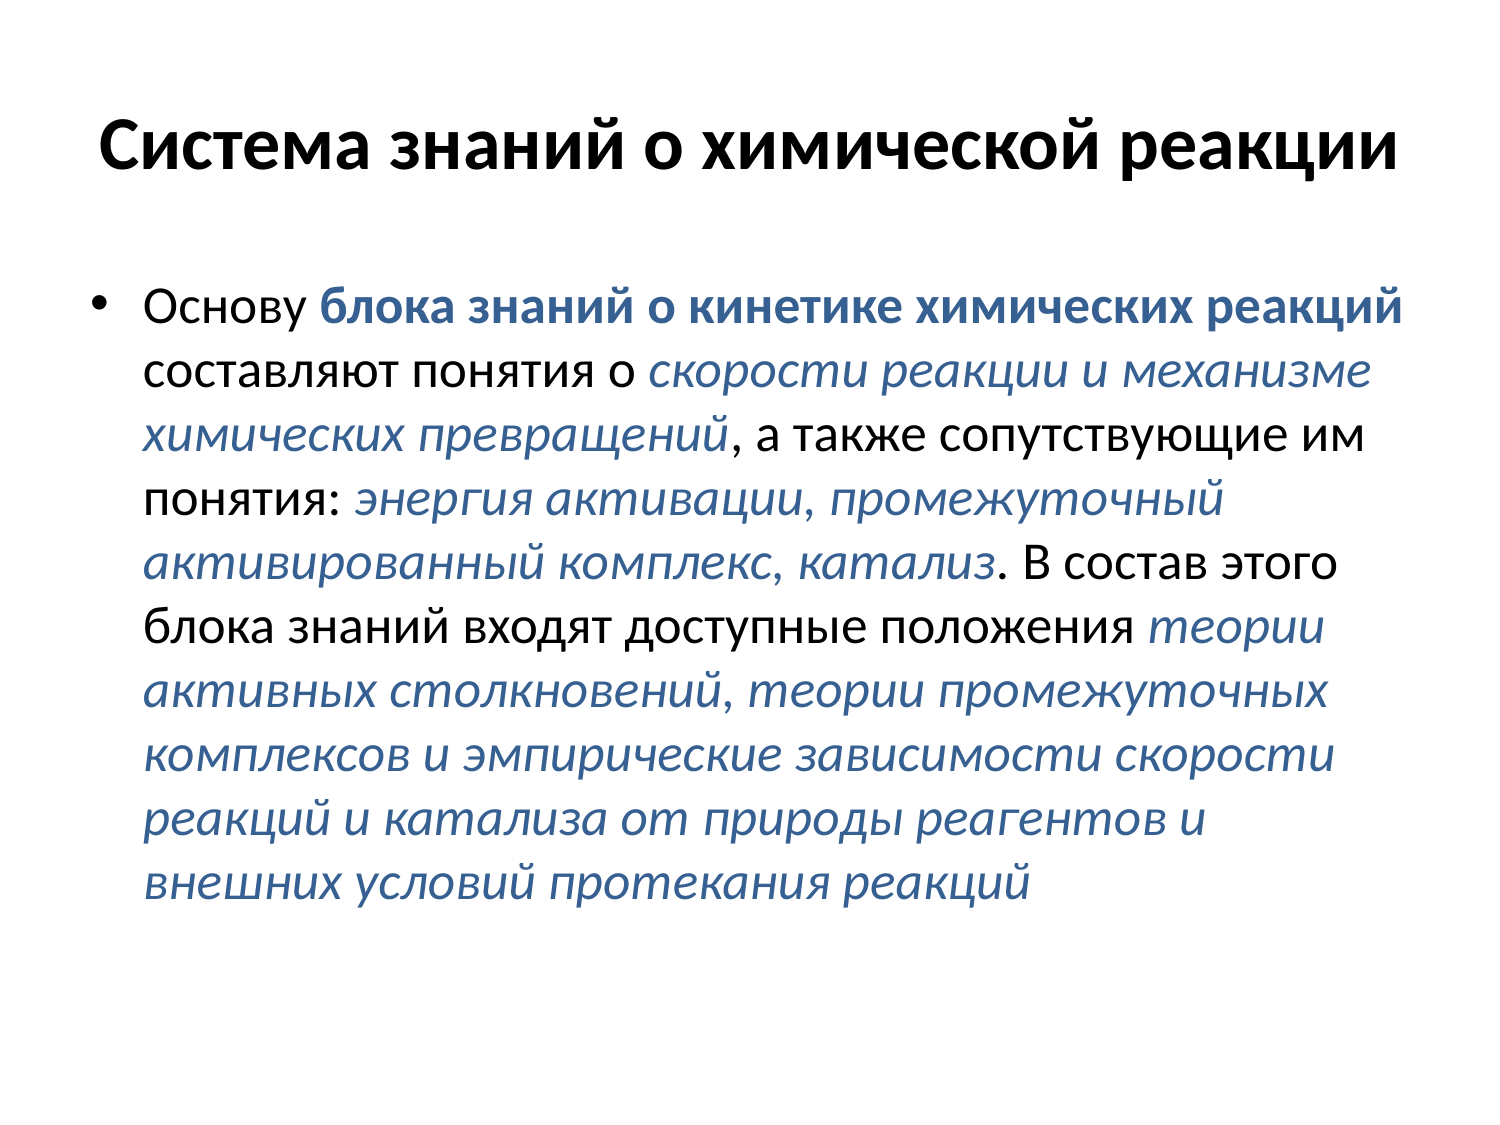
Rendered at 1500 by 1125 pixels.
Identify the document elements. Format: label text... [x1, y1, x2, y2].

list Основу блока знаний о кинетике химических реакций составляют понятия о скорости реакции и механизме химических превращений, а также сопутствующие им понятия: энергия активации, промежуточный активированный комплекс, катализ. В состав этого блока знаний входят доступные положения теории активных столкновений, теории промежуточных комплексов и эмпирические зависимости скорости реакций и катализа от природы реагентов и внешних условий протекания реакций [75, 262, 1425, 1005]
title Система знаний о химической реакции [75, 45, 1425, 233]
